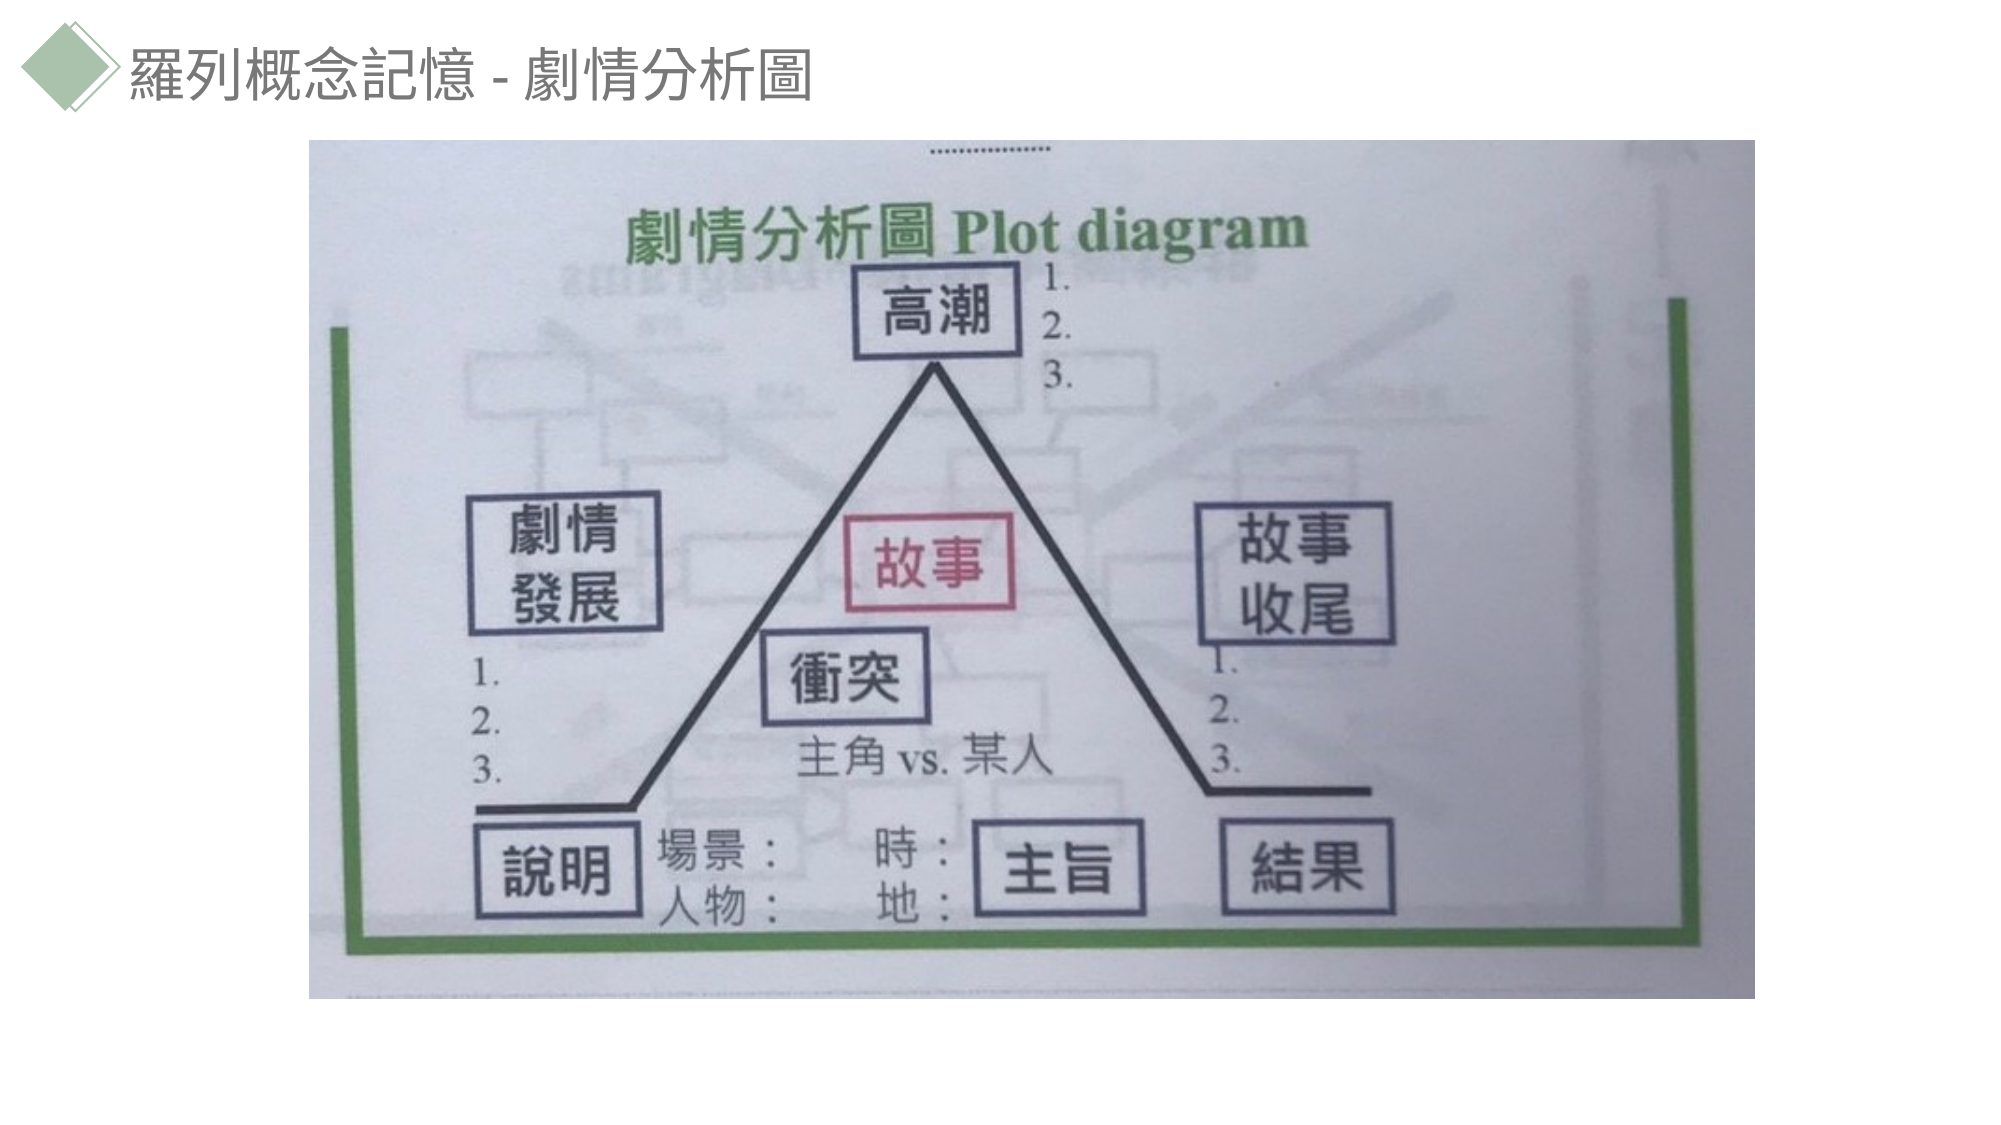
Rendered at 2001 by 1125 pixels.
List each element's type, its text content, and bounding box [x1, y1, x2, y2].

text_box 羅列概念記憶-劇情分析圖 [113, 31, 831, 116]
picture [309, 140, 1755, 999]
